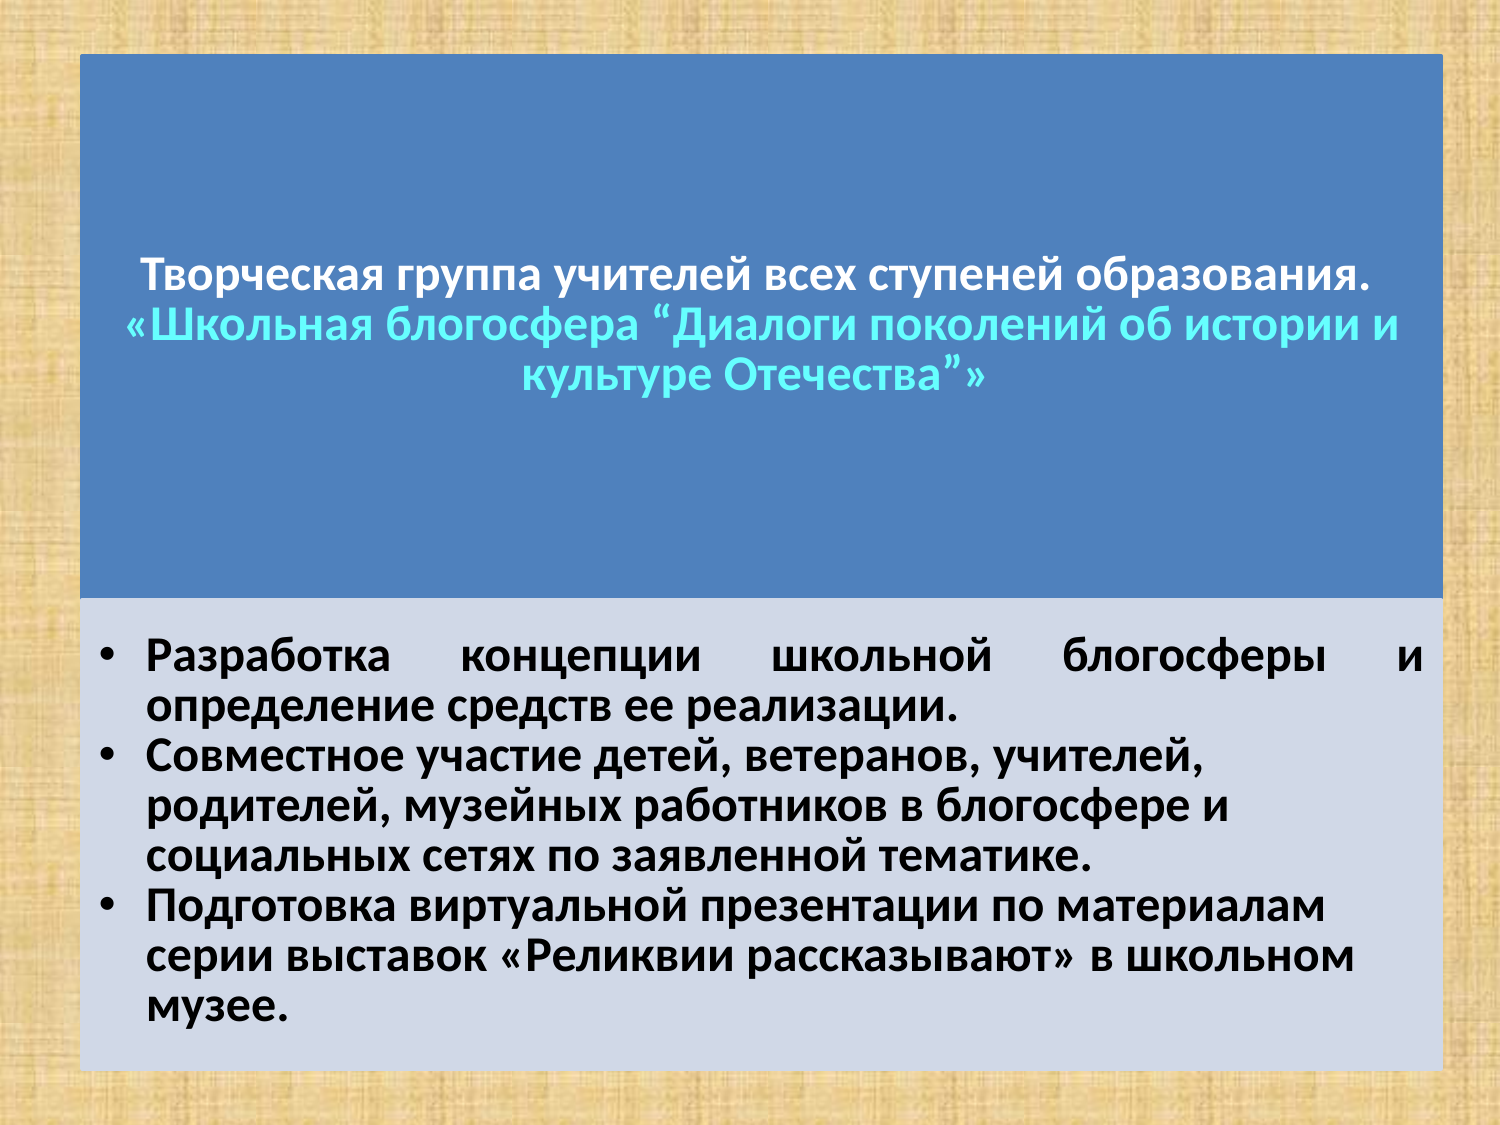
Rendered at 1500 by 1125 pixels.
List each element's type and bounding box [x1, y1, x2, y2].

text_box [81, 0, 1442, 1125]
picture [0, 0, 81, 1125]
picture [1442, 0, 1500, 1125]
